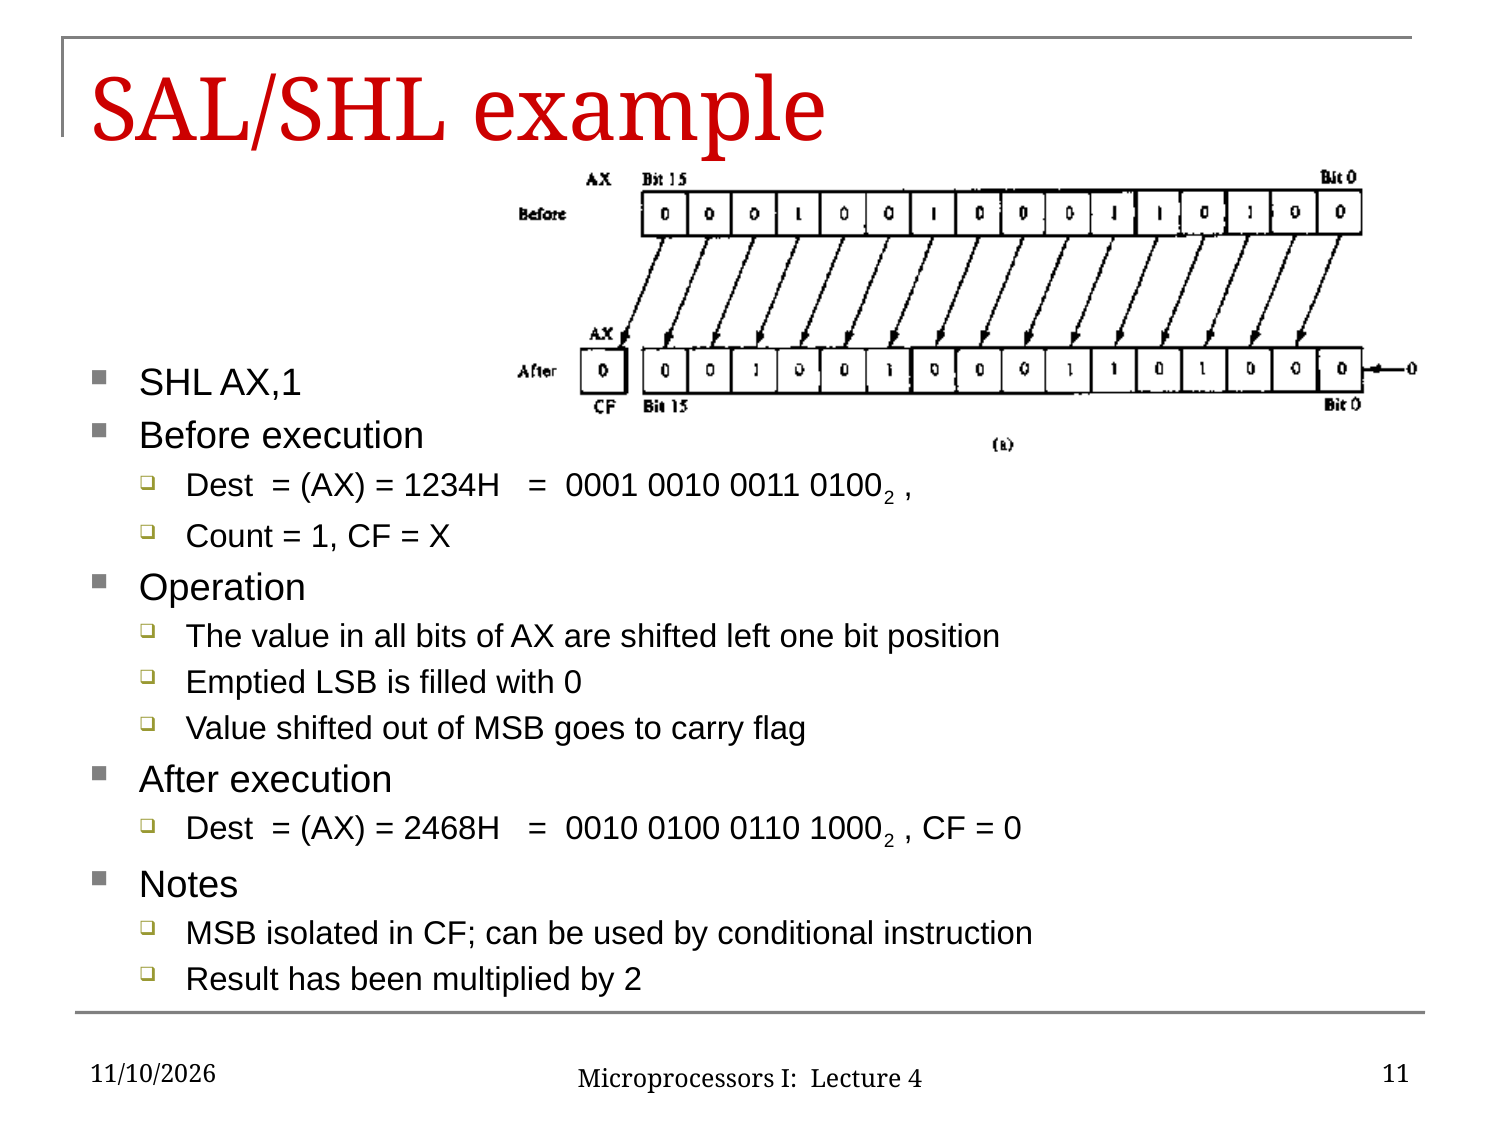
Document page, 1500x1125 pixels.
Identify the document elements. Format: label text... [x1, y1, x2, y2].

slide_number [74, 1023, 426, 1100]
picture [504, 162, 1426, 463]
title SAL/SHL example [75, 45, 1425, 163]
list SHL AX,1 Before execution Dest = (AX) = 1234H = 0001 0010 0011 01002 , Count = 1, CF = X Operation The value in all bits of AX are shifted left one bit position Emptied LSB is filled with 0 Value shifted out of MSB goes to carry flag After execution Dest = (AX) = 2468H = 0010 0100 0110 10002 , CF = 0 Notes MSB isolated in CF; can be used by conditional instruction Result has been multiplied by 2 [75, 350, 1425, 1006]
footer Microprocessors I: Lecture 4 [512, 1024, 988, 1101]
slide_number 11 [1074, 1023, 1426, 1100]
